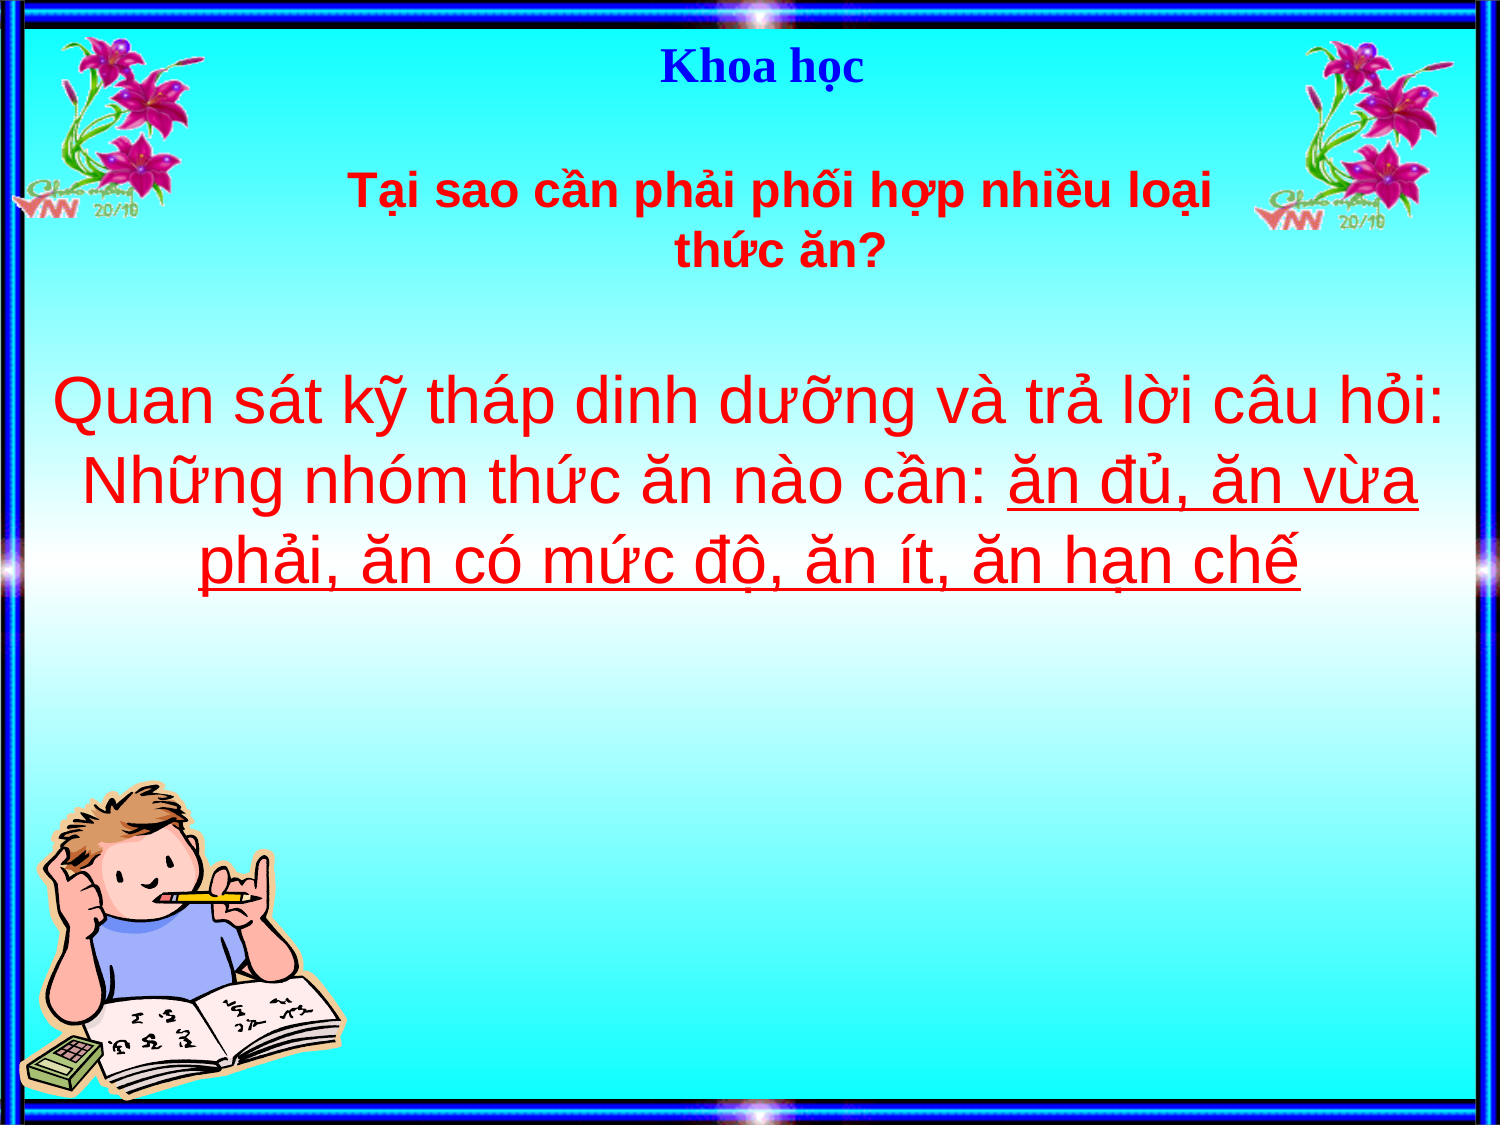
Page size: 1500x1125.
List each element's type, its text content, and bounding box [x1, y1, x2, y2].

text_box Khoa học [349, 38, 1175, 100]
picture [0, 0, 1500, 1125]
text_box Quan sát kỹ tháp dinh dưỡng và trả lời câu hỏi: Những nhóm thức ăn nào cần: ăn đủ, ăn vừa phải, ăn có mức độ, ăn ít, ăn hạn chế [37, 349, 1463, 605]
text_box Tại sao cần phải phối hợp nhiều loại thức ăn? [312, 149, 1250, 285]
